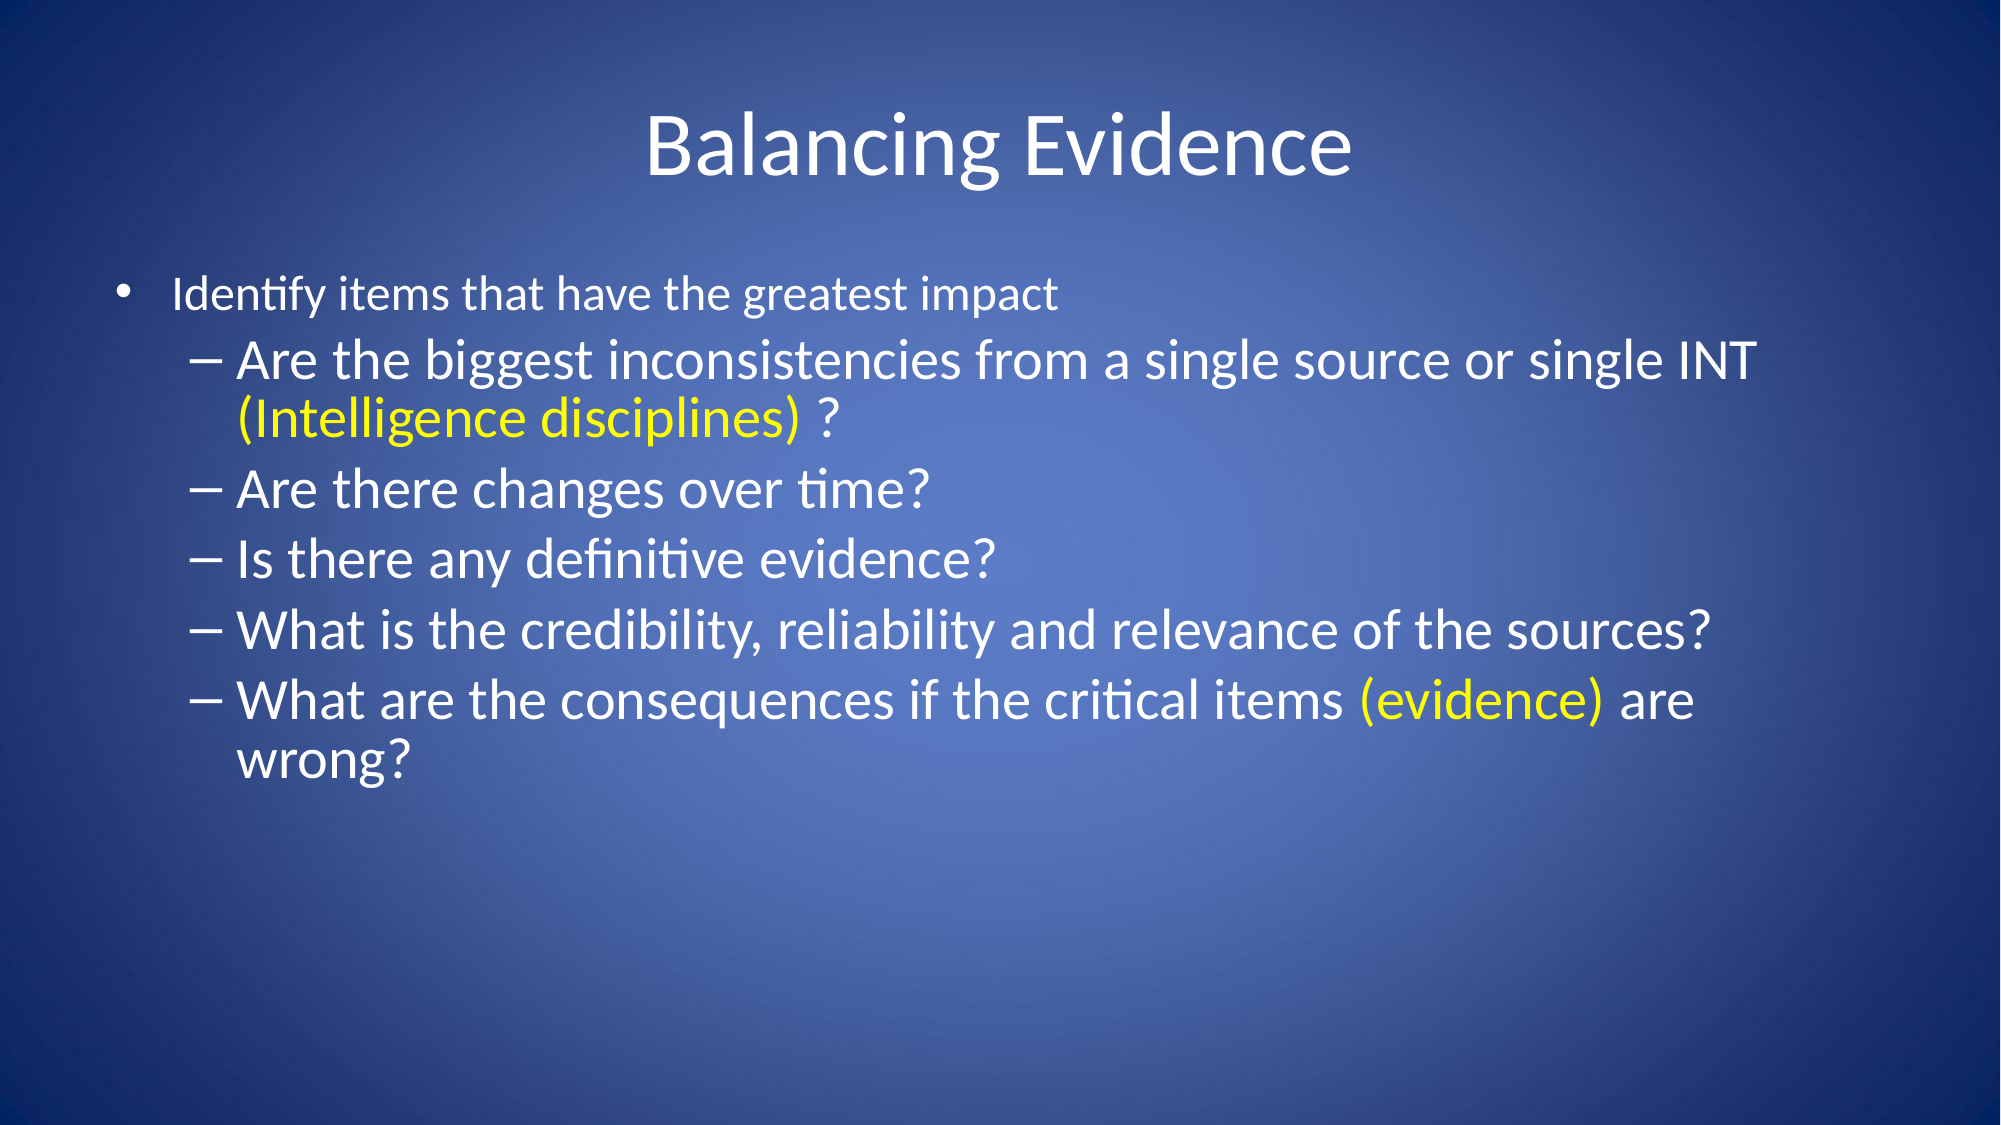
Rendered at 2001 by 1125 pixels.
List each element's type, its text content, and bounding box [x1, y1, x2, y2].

picture [0, 0, 2001, 1125]
list Identify items that have the greatest impact Are the biggest inconsistencies from a single source or single INT (Intelligence disciplines) ? Are there changes over time? Is there any definitive evidence? What is the credibility, reliability and relevance of the sources? What are the consequences if the critical items (evidence) are wrong? [99, 262, 1900, 1005]
title Balancing Evidence [99, 45, 1900, 233]
